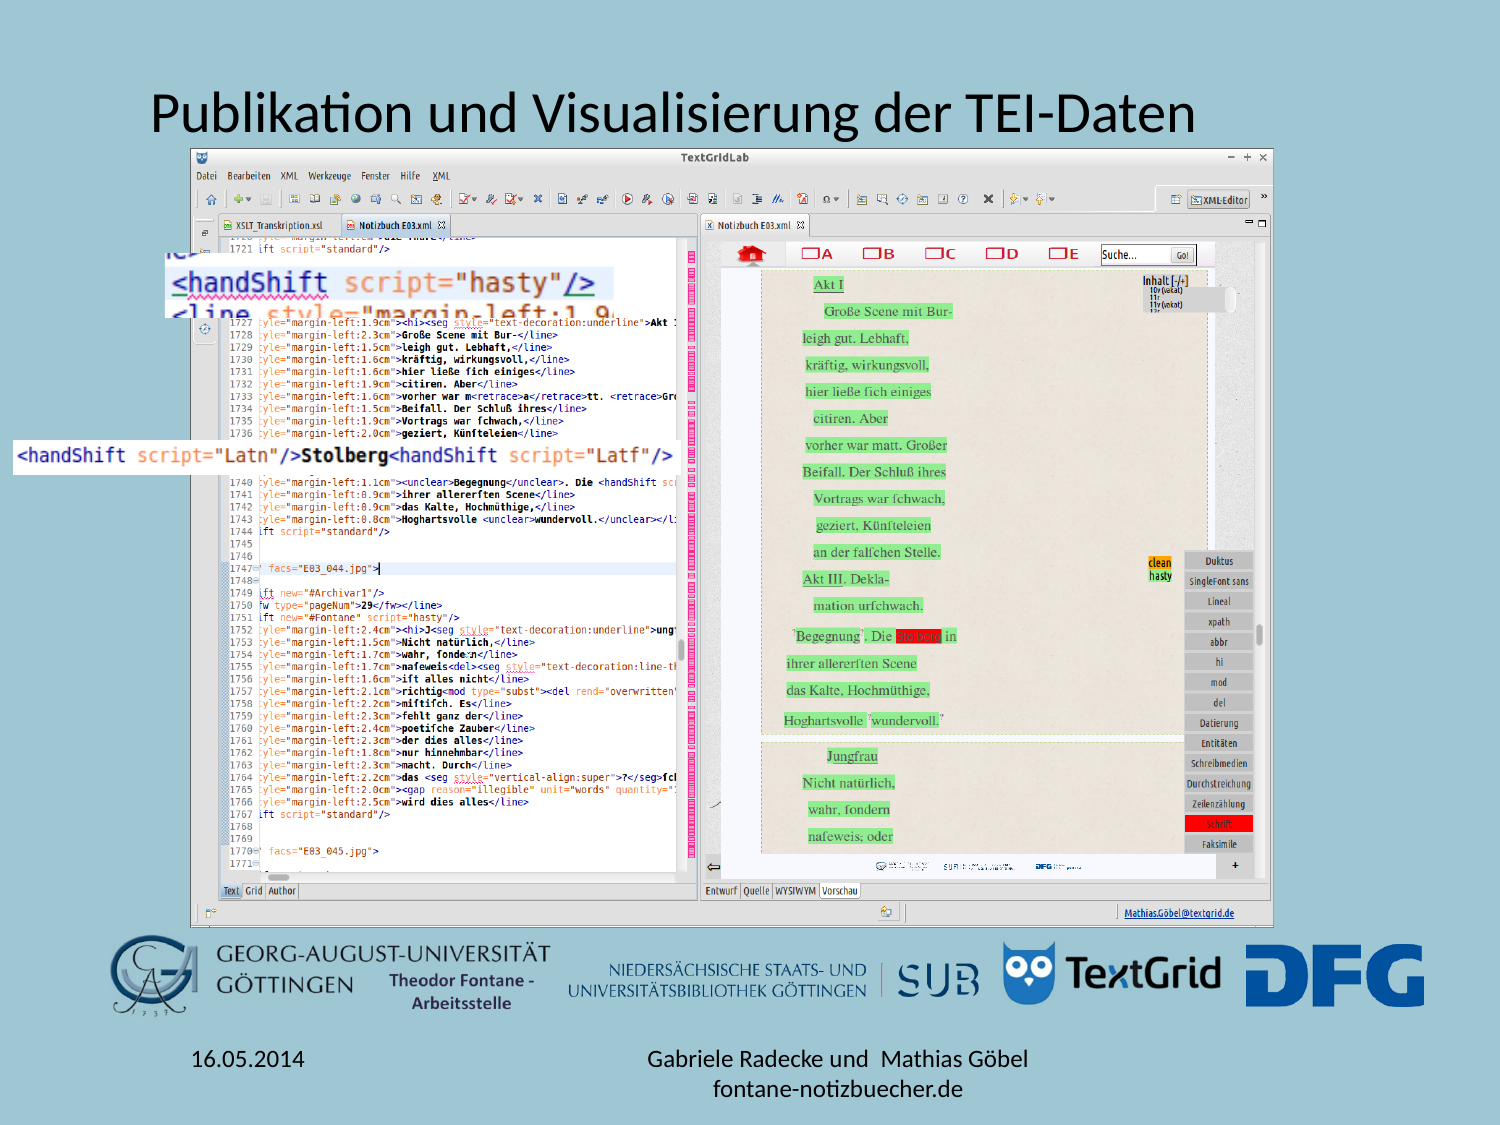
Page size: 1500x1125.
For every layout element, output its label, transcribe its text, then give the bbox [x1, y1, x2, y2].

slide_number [159, 1035, 336, 1095]
picture [1246, 944, 1424, 1007]
picture [999, 937, 1224, 1007]
picture [98, 932, 559, 1020]
footer Gabriele Radecke und Mathias Göbel fontane-notizbuecher.de [336, 1035, 1341, 1095]
picture [12, 147, 1274, 929]
text_box Publikation und Visualisierung der TEI-Daten [135, 66, 1223, 152]
